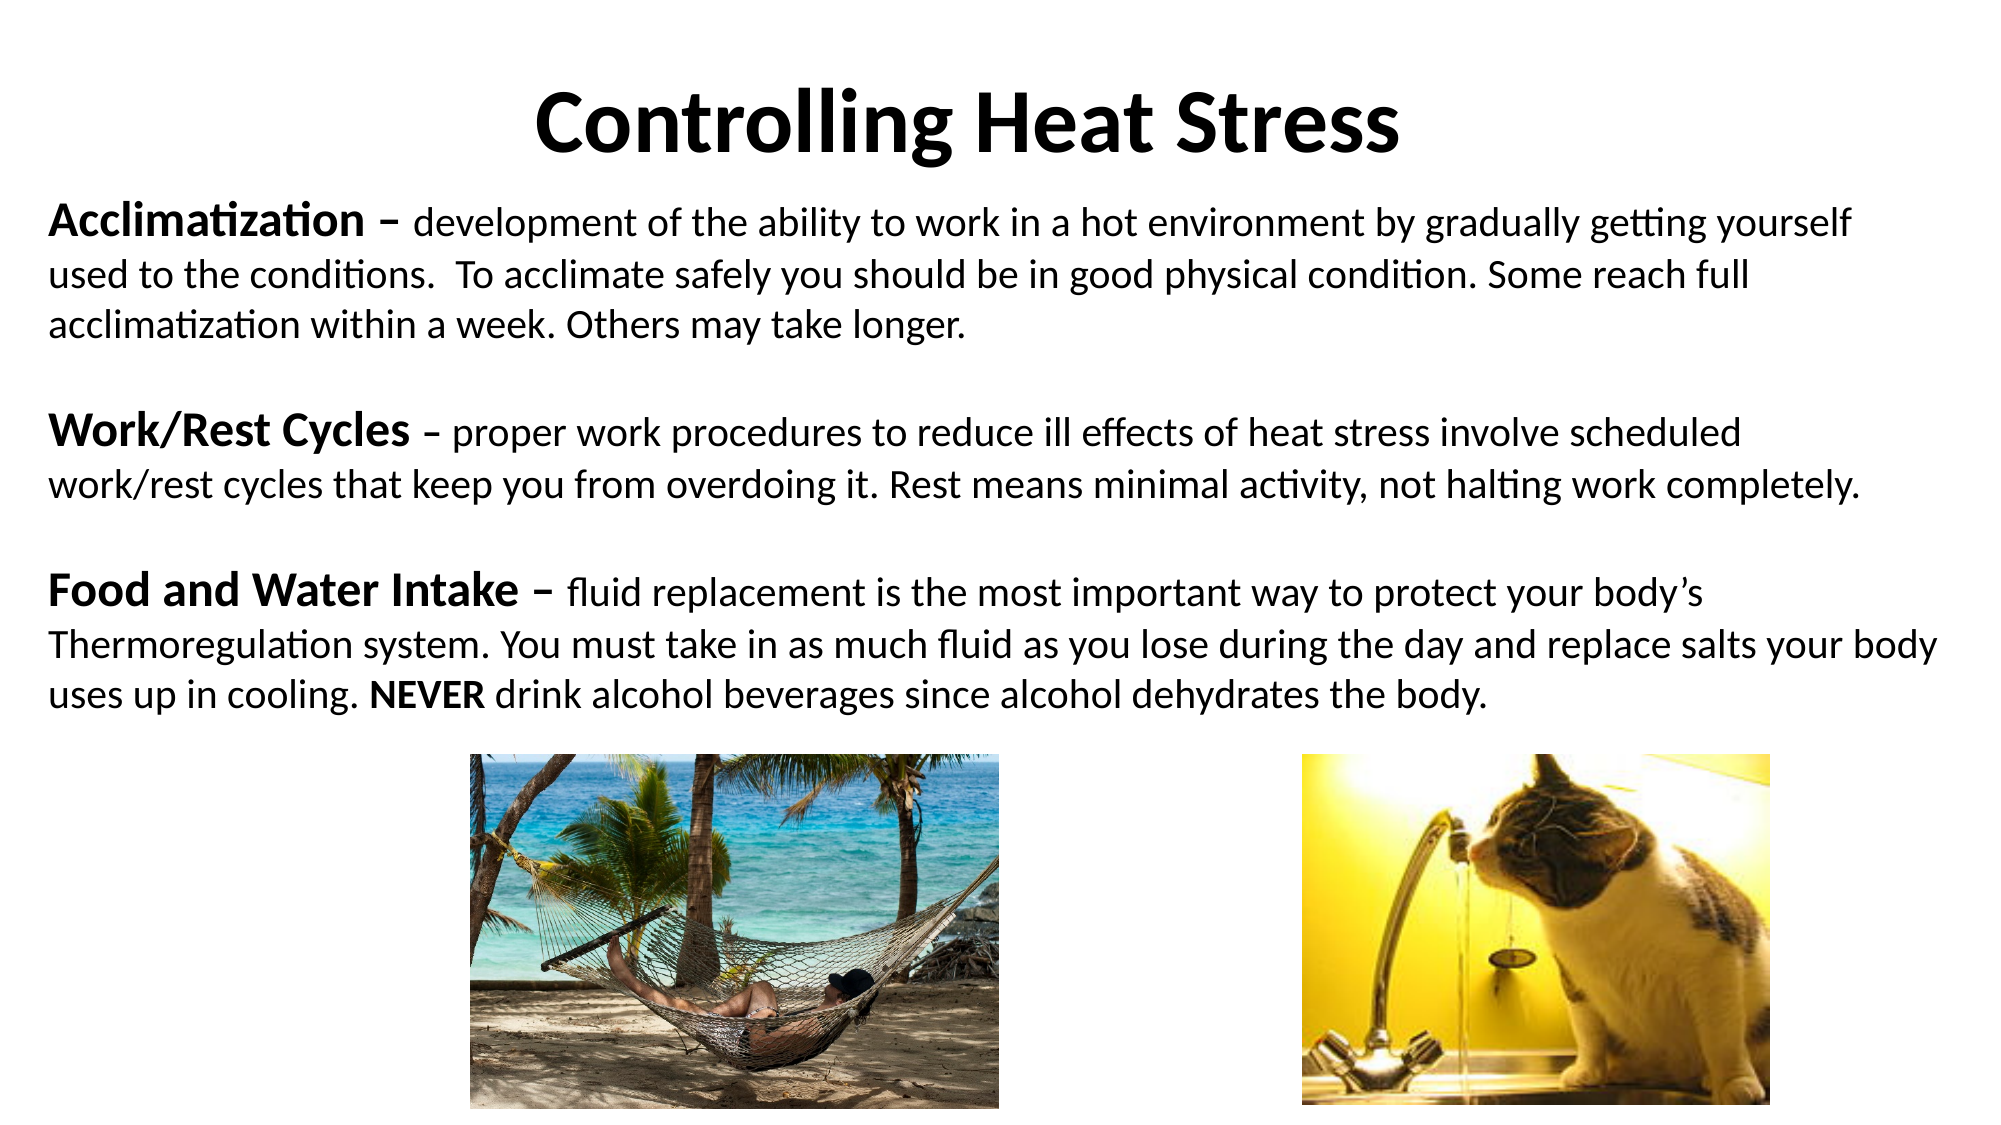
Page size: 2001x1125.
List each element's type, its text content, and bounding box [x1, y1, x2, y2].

picture [1302, 754, 1770, 1105]
text_box Acclimatization – development of the ability to work in a hot environment by gradually getting yourself used to the conditions. To acclimate safely you should be in good physical condition. Some reach full acclimatization within a week. Others may take longer. Work/Rest Cycles – proper work procedures to reduce ill effects of heat stress involve scheduled work/rest cycles that keep you from overdoing it. Rest means minimal activity, not halting work completely. Food and Water Intake – fluid replacement is the most important way to protect your body’s Thermoregulation system. You must take in as much fluid as you lose during the day and replace salts your body uses up in cooling. NEVER drink alcohol beverages since alcohol dehydrates the body. [33, 179, 1964, 725]
text_box Controlling Heat Stress [520, 52, 1418, 178]
picture [469, 754, 999, 1109]
